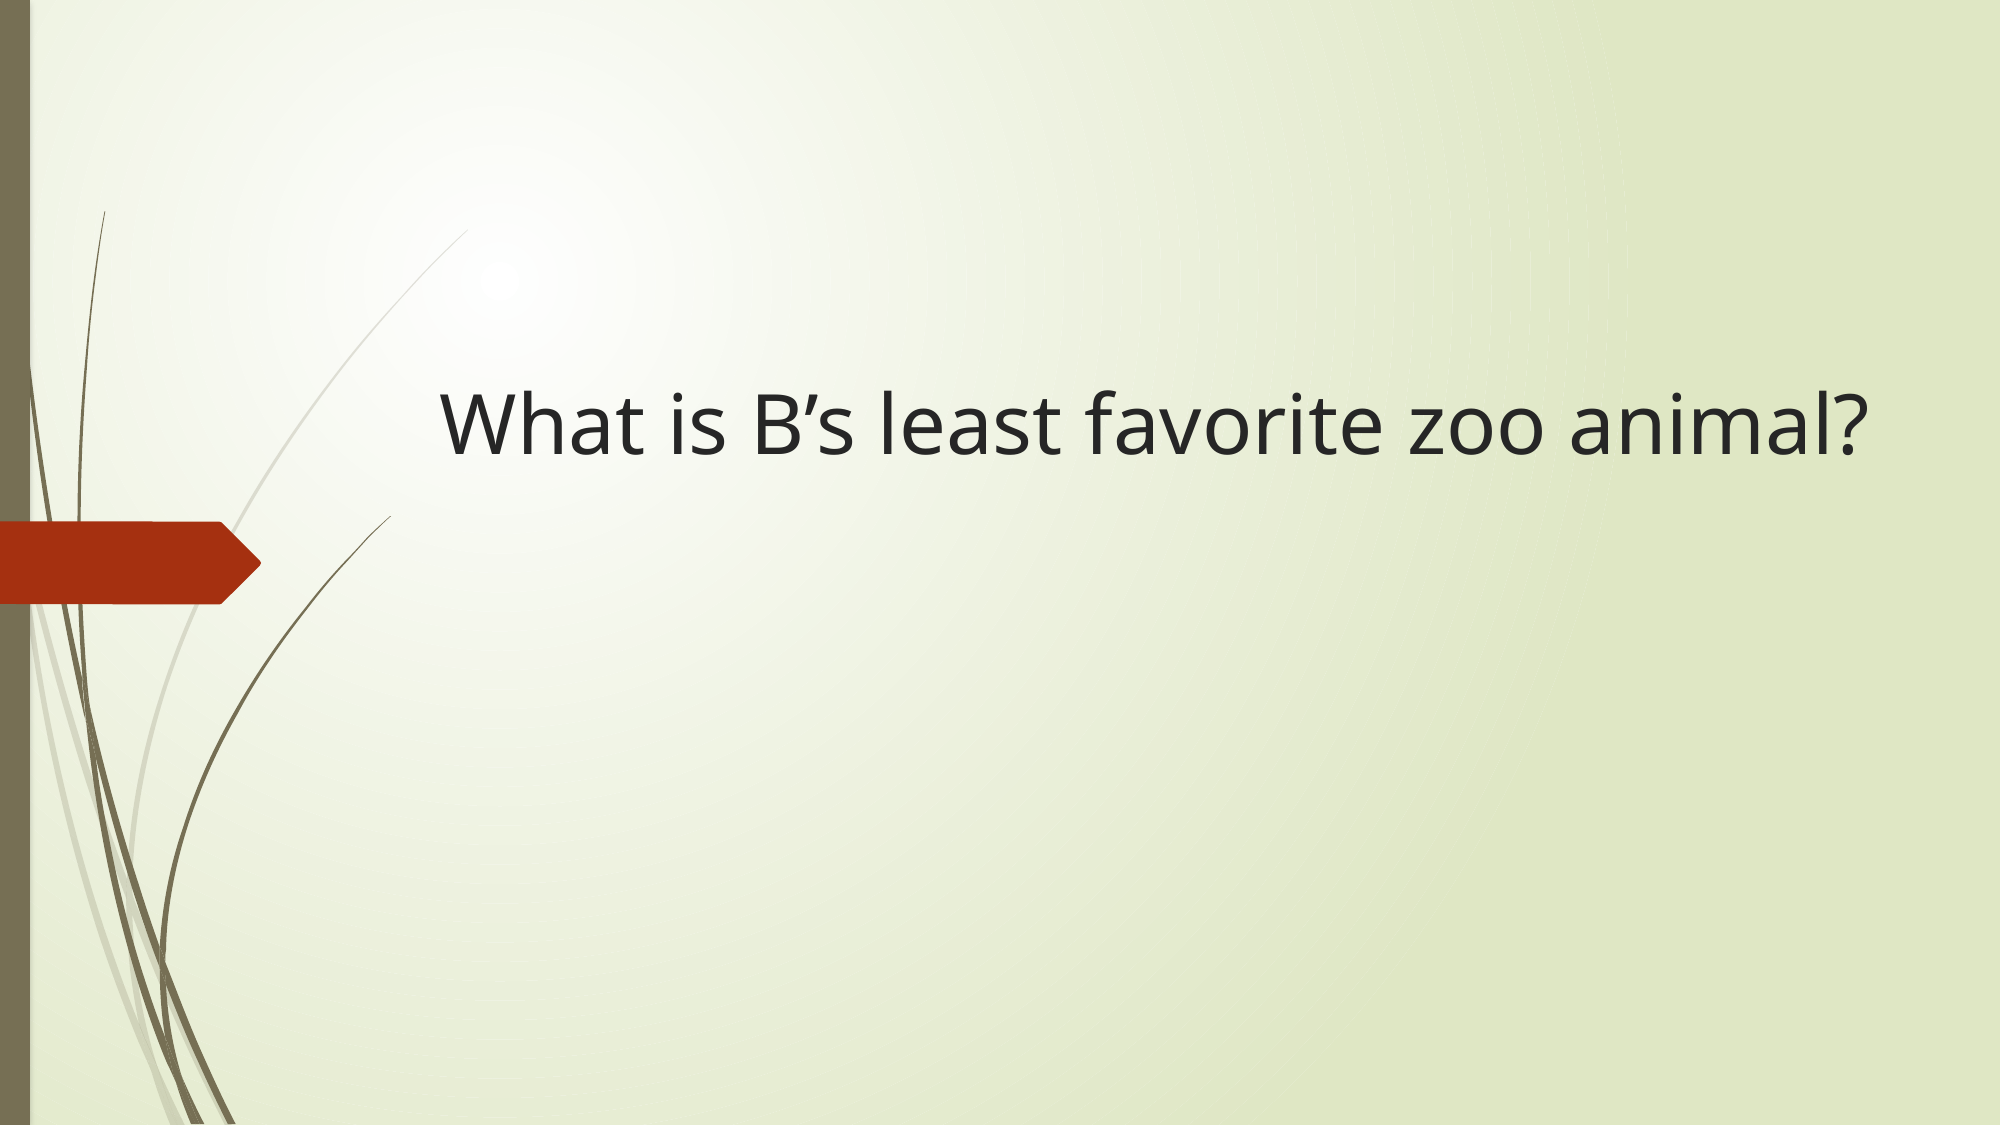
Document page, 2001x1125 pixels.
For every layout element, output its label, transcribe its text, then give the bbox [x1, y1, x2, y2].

title What is B’s least favorite zoo animal? [424, 337, 1888, 579]
